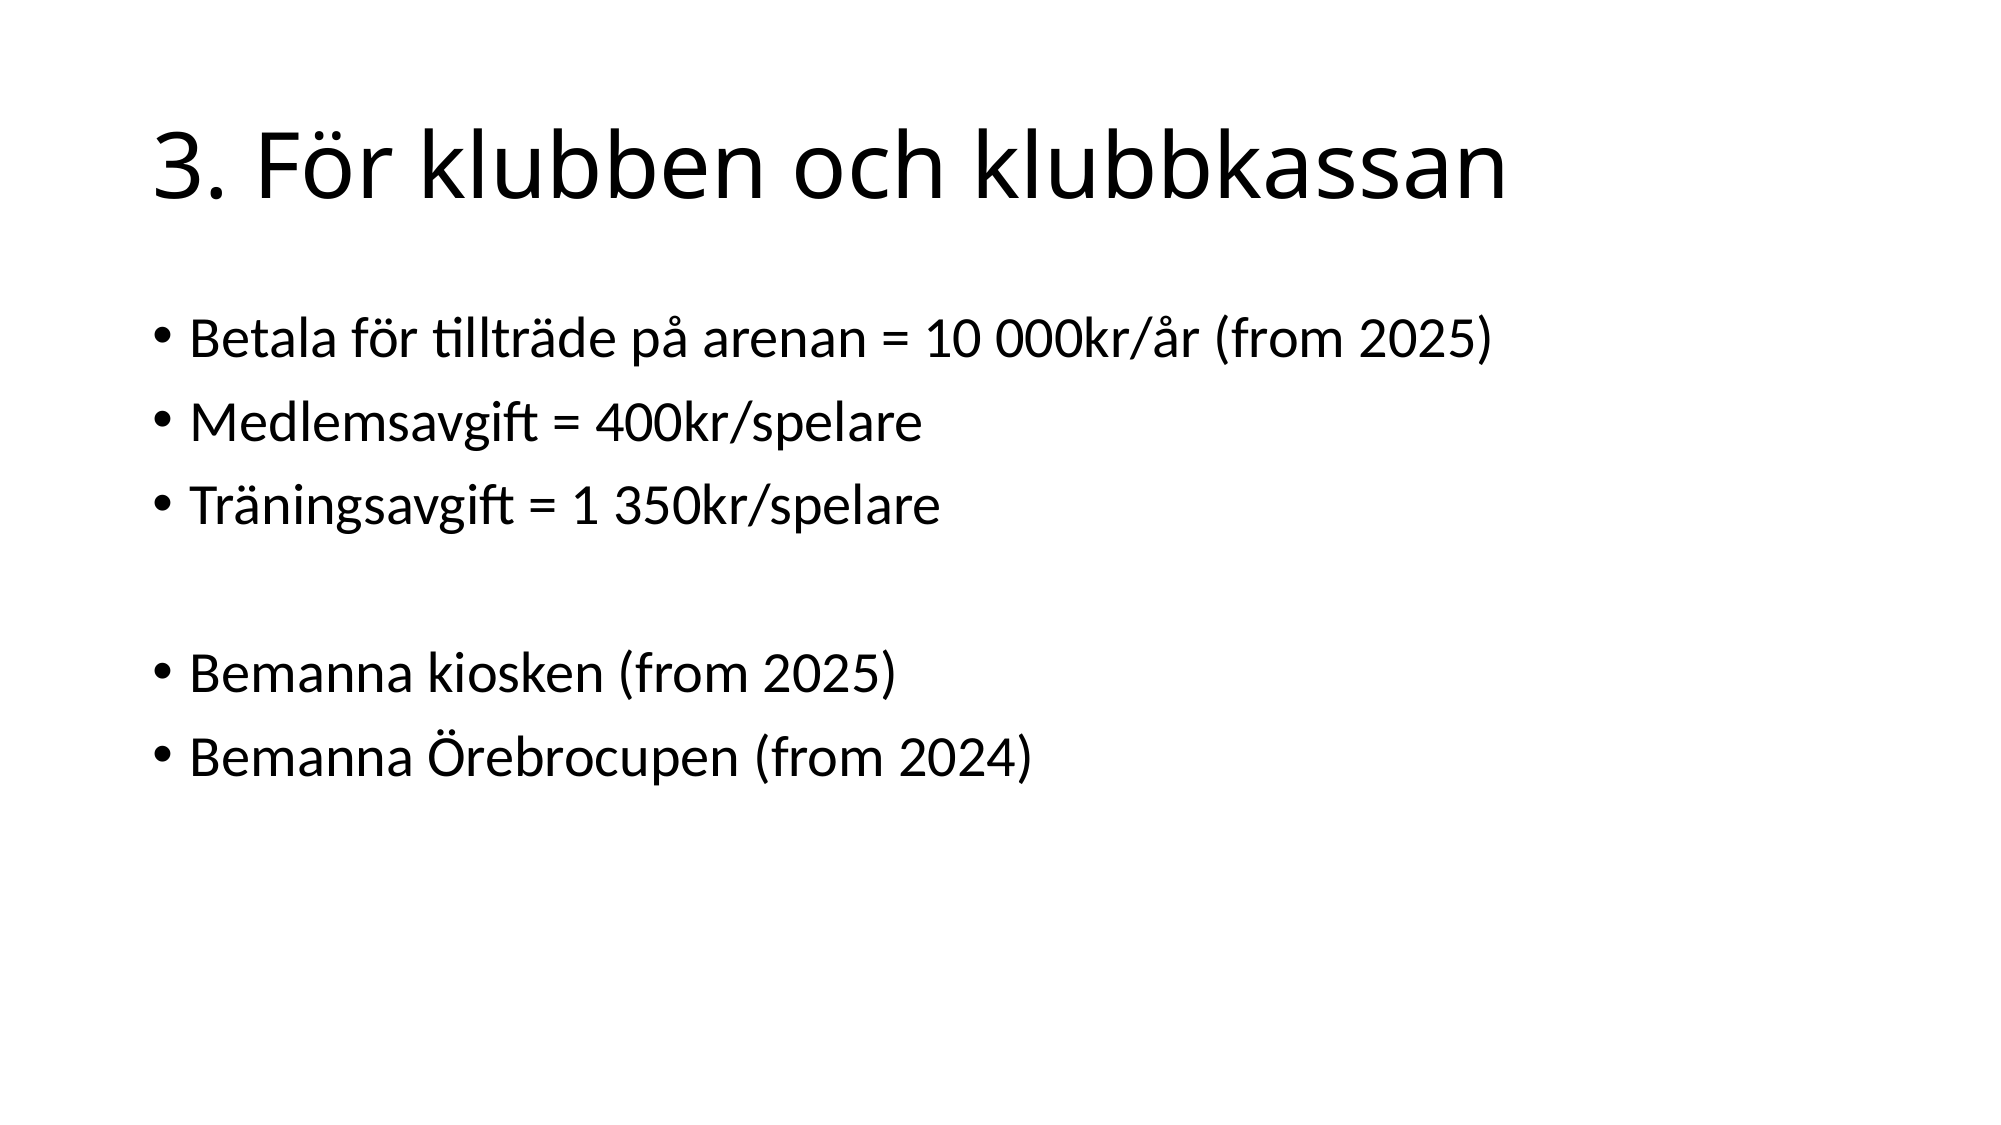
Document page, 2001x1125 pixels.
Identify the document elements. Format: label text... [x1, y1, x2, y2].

list Betala för tillträde på arenan = 10 000kr/år (from 2025) Medlemsavgift = 400kr/spelare Träningsavgift = 1 350kr/spelare Bemanna kiosken (from 2025) Bemanna Örebrocupen (from 2024) [137, 299, 1863, 1014]
title 3. För klubben och klubbkassan [137, 59, 1863, 278]
